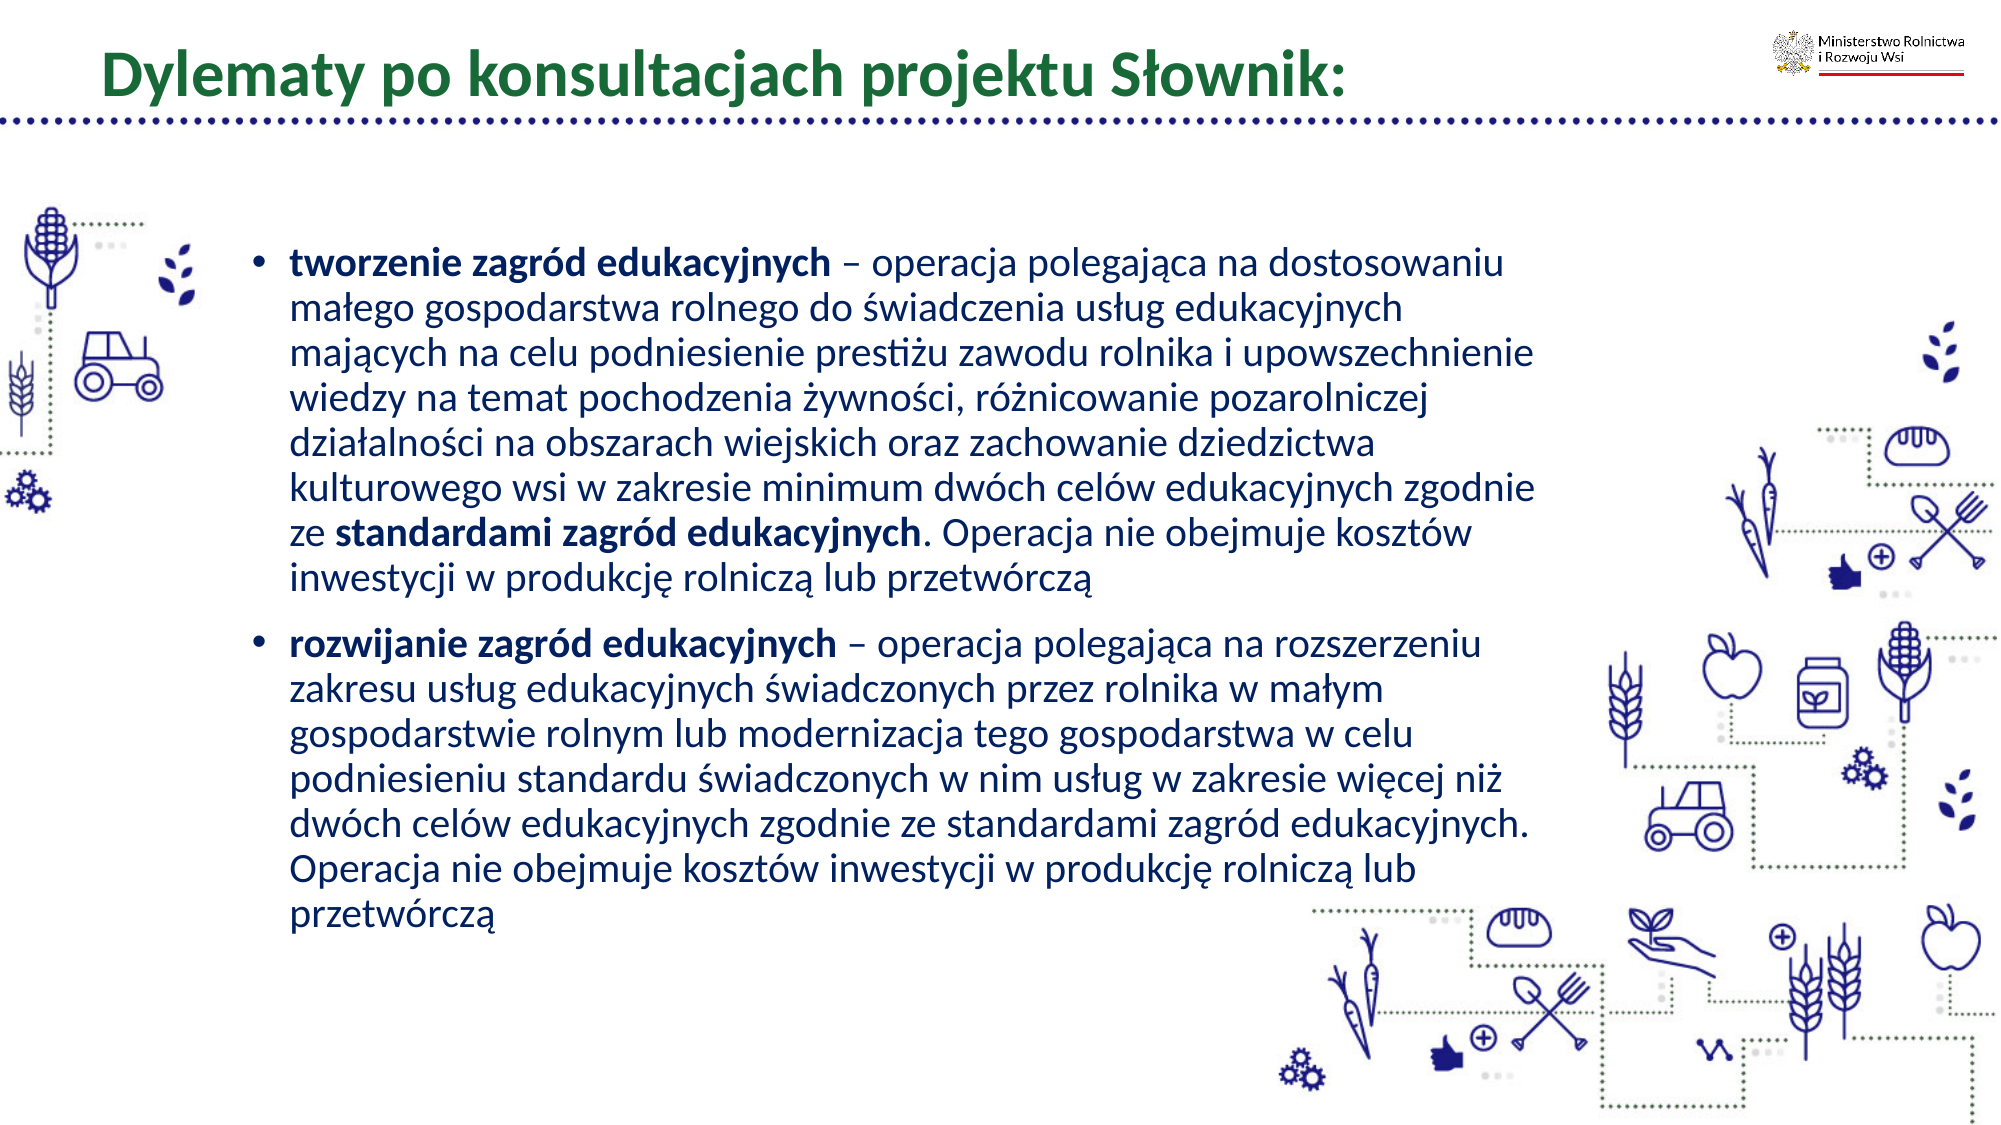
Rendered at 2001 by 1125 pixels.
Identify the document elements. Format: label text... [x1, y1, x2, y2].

list tworzenie zagród edukacyjnych – operacja polegająca na dostosowaniu małego gospodarstwa rolnego do świadczenia usług edukacyjnych mających na celu podniesienie prestiżu zawodu rolnika i upowszechnienie wiedzy na temat pochodzenia żywności, różnicowanie pozarolniczej działalności na obszarach wiejskich oraz zachowanie dziedzictwa kulturowego wsi w zakresie minimum dwóch celów edukacyjnych zgodnie ze standardami zagród edukacyjnych. Operacja nie obejmuje kosztów inwestycji w produkcję rolniczą lub przetwórczą rozwijanie zagród edukacyjnych – operacja polegająca na rozszerzeniu zakresu usług edukacyjnych świadczonych przez rolnika w małym gospodarstwie rolnym lub modernizacja tego gospodarstwa w celu podniesieniu standardu świadczonych w nim usług w zakresie więcej niż dwóch celów edukacyjnych zgodnie ze standardami zagród edukacyjnych. Operacja nie obejmuje kosztów inwestycji w produkcję rolniczą lub przetwórczą [237, 233, 1563, 1047]
picture [0, 0, 2000, 1125]
list Dylematy po konsultacjach projektu Słownik: [86, 31, 1563, 103]
